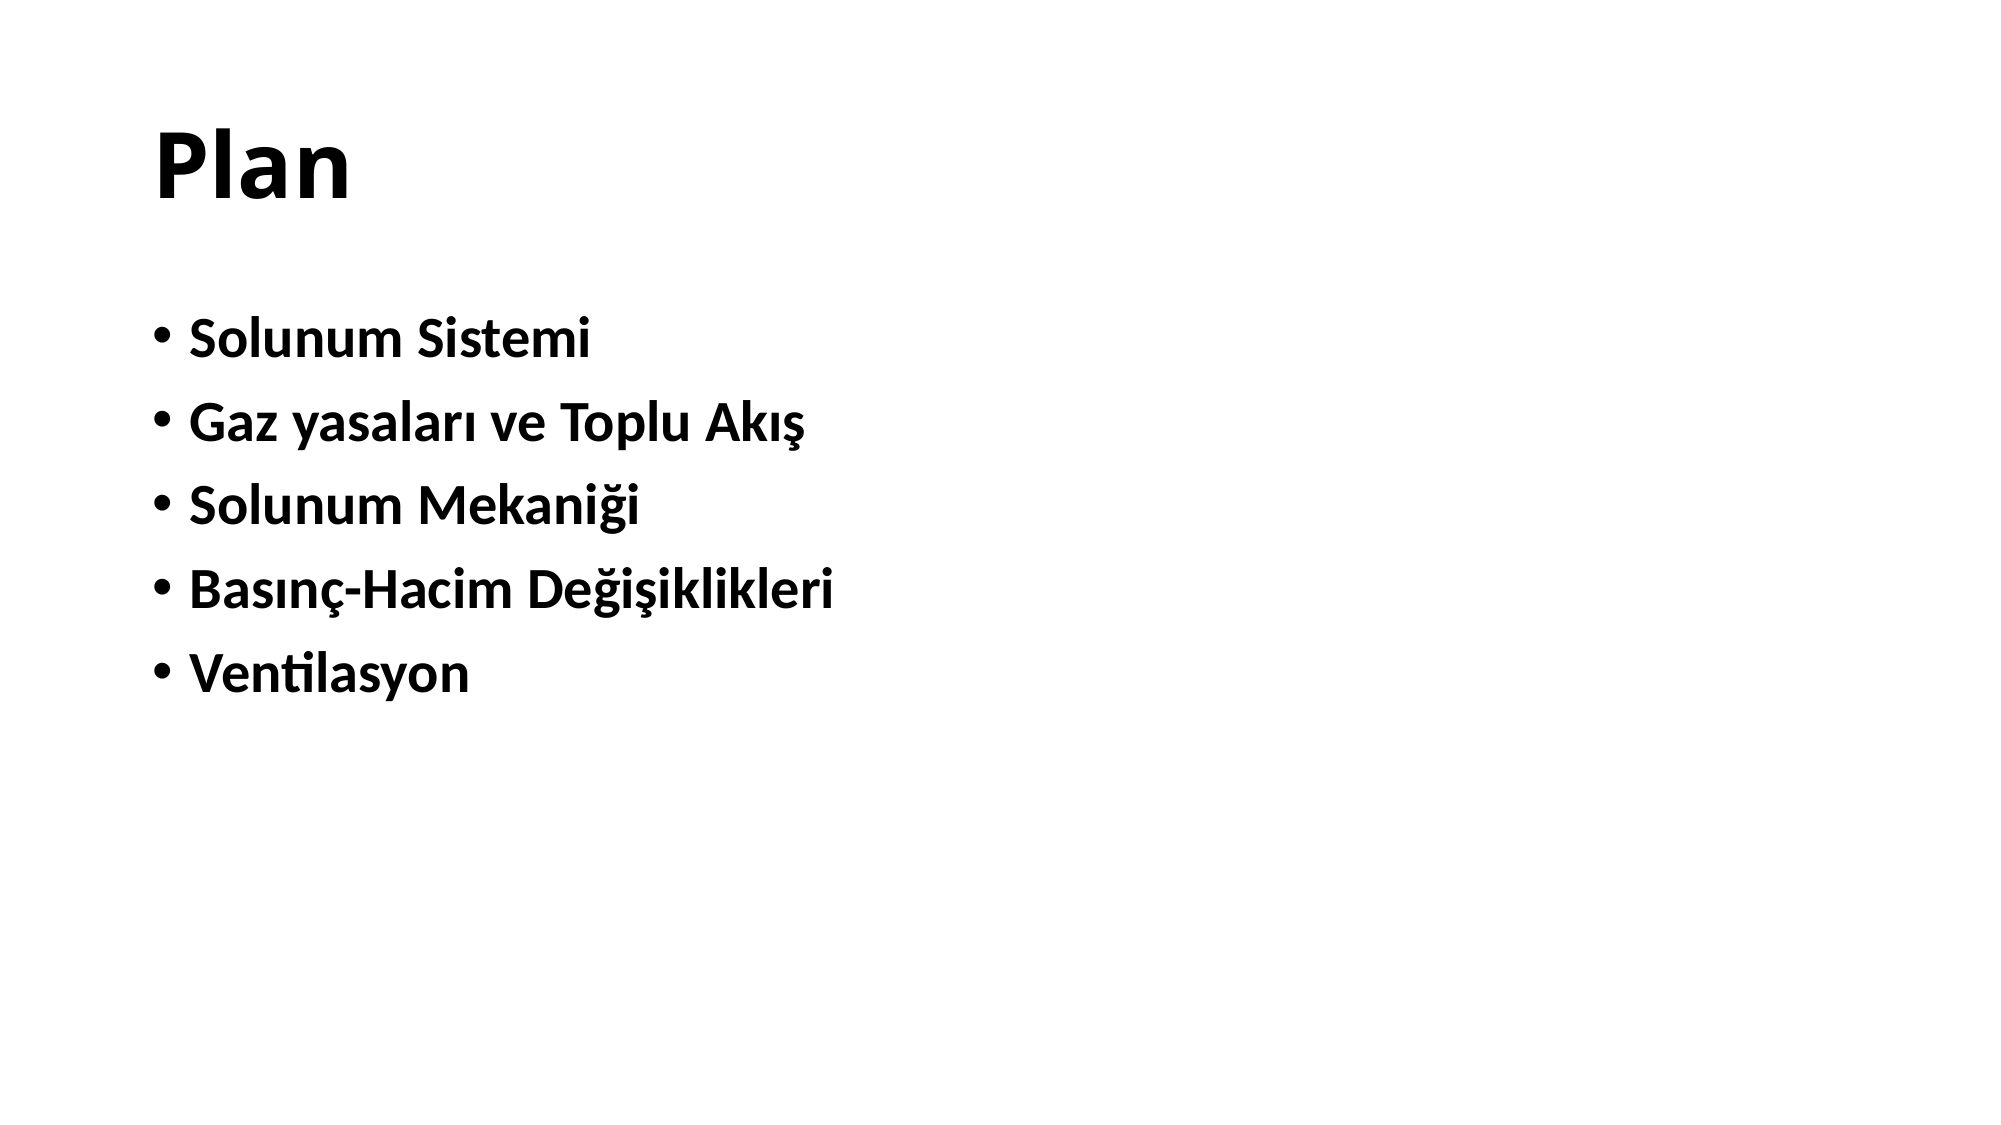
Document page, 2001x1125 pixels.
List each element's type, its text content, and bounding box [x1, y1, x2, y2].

title Plan [137, 59, 1863, 278]
list Solunum Sistemi Gaz yasaları ve Toplu Akış Solunum Mekaniği Basınç-Hacim Değişiklikleri Ventilasyon [137, 299, 1863, 1014]
